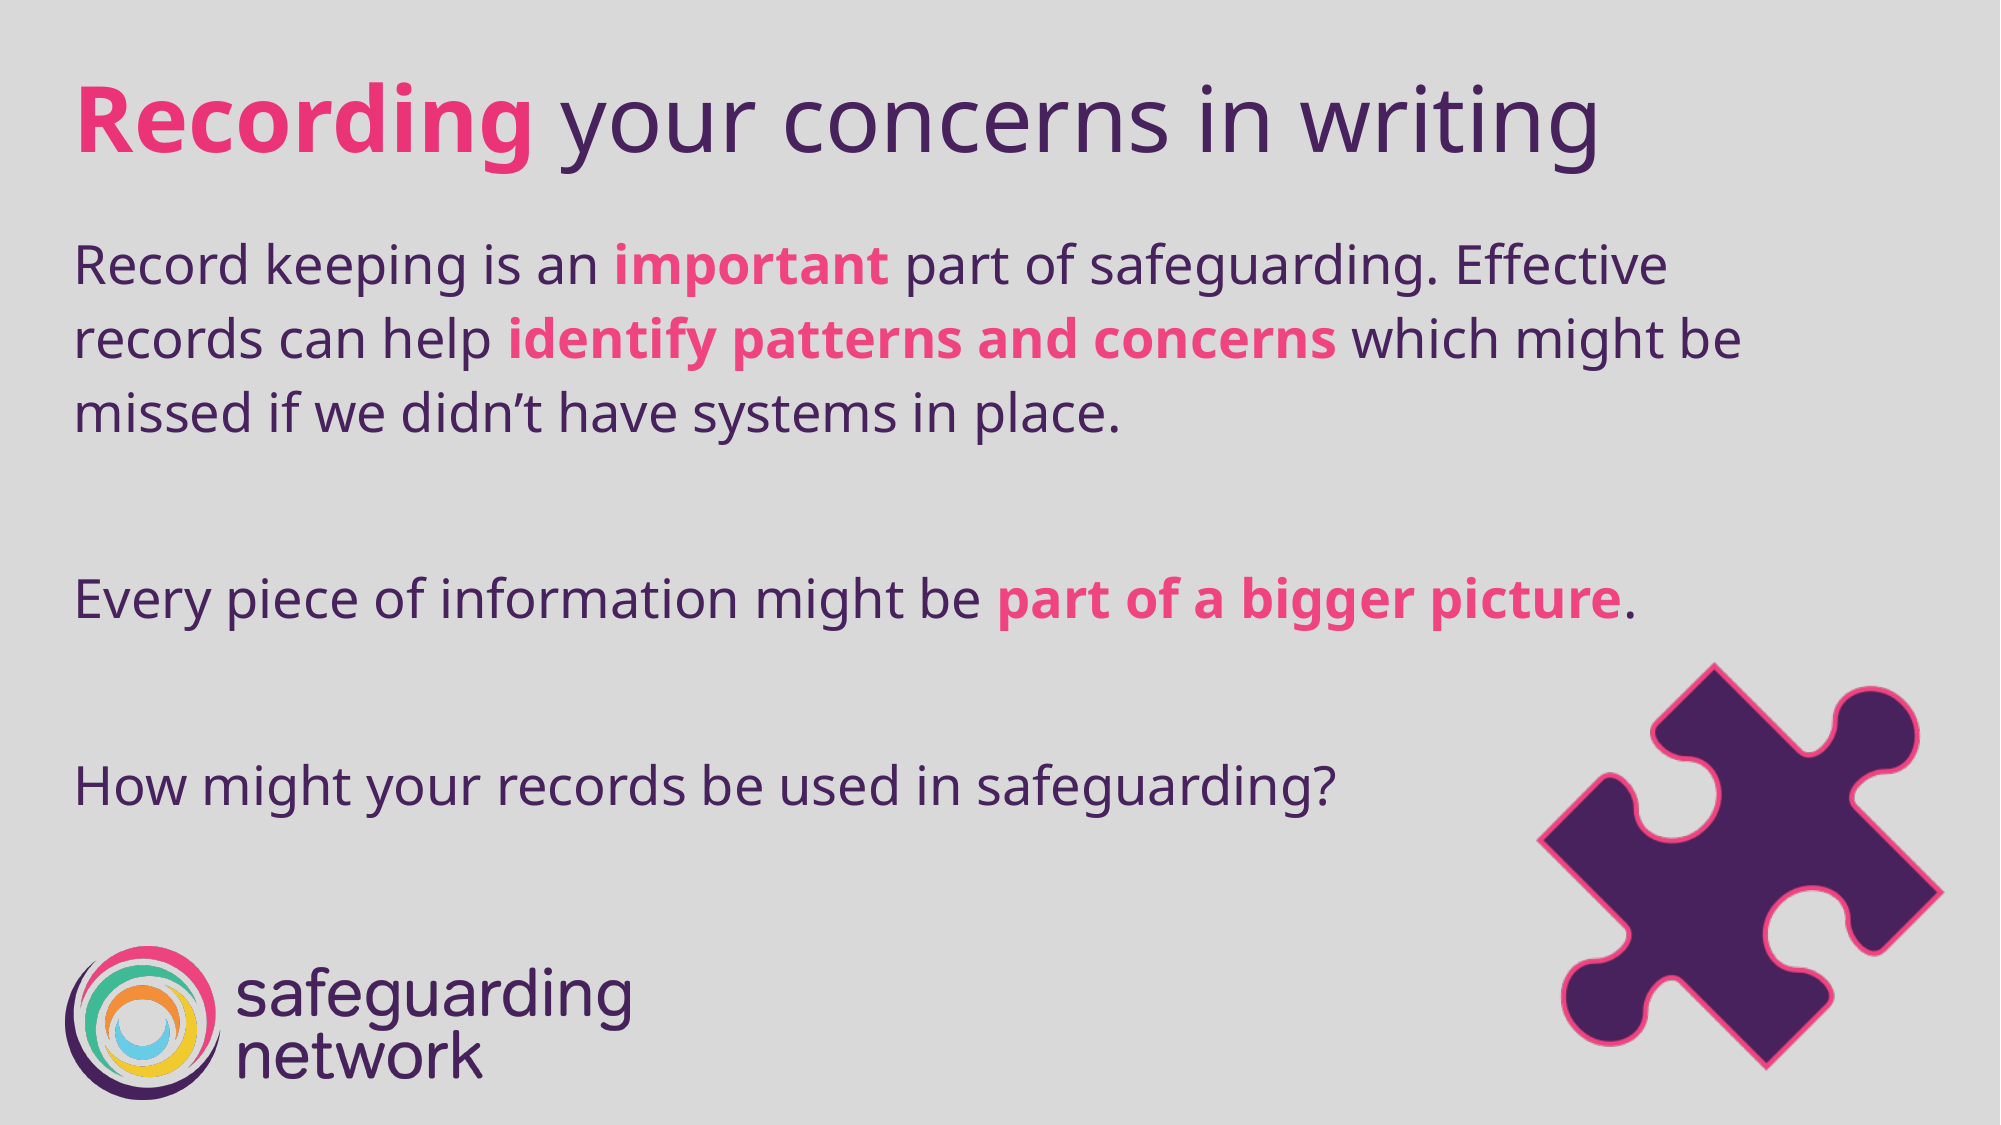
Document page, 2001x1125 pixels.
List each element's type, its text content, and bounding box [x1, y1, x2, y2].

list Record keeping is an important part of safeguarding. Effective records can help identify patterns and concerns which might be missed if we didn’t have systems in place. Every piece of information might be part of a bigger picture. How might your records be used in safeguarding? [59, 213, 1784, 832]
picture [1500, 636, 1981, 1117]
picture [65, 946, 630, 1100]
title Recording your concerns in writing [59, 59, 1784, 187]
